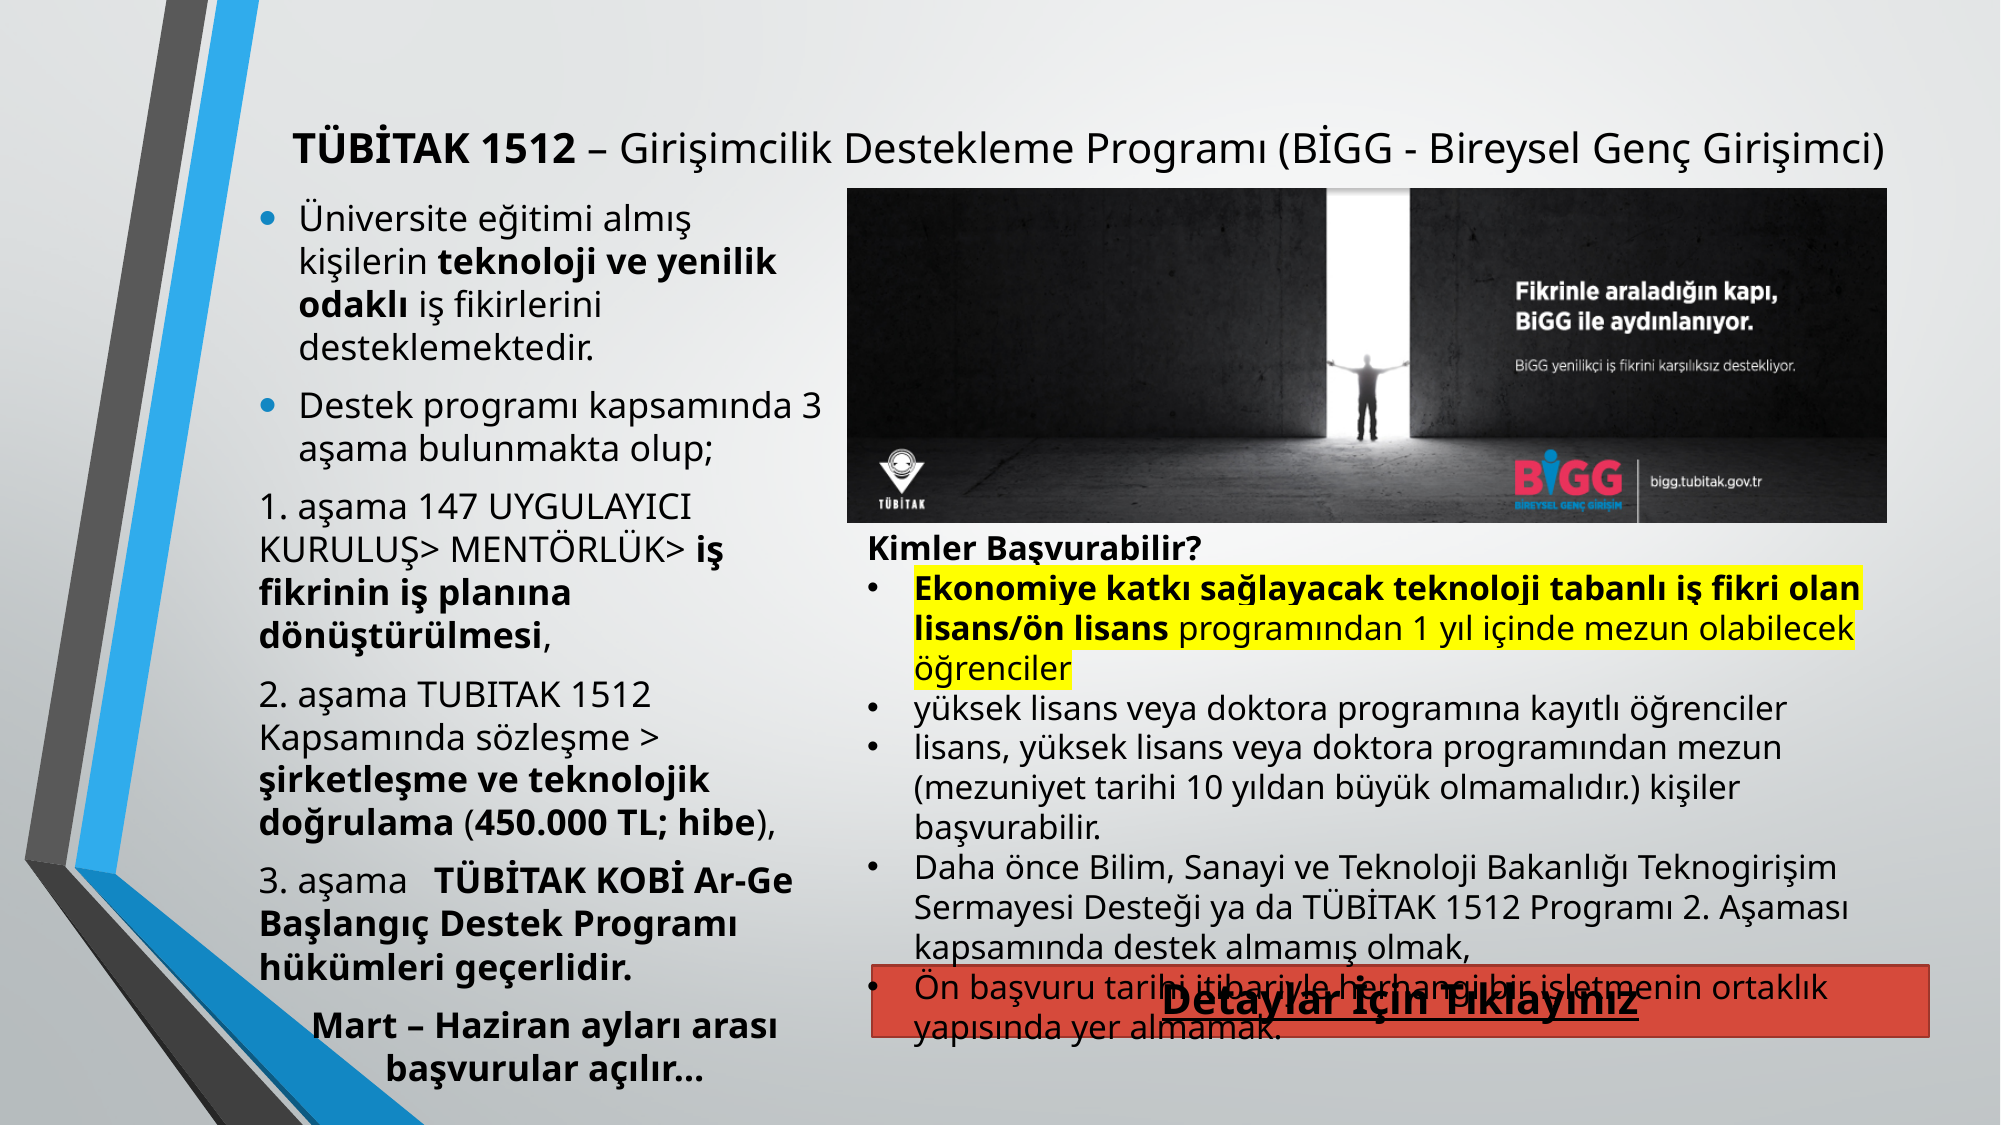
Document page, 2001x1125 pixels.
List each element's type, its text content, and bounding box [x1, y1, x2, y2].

title TÜBİTAK 1512 – Girişimcilik Destekleme Programı (BİGG - Bireysel Genç Girişimci) [243, 106, 1935, 189]
text_box Kimler Başvurabilir? Ekonomiye katkı sağlayacak teknoloji tabanlı iş fikri olan lisans/ön lisans programından 1 yıl içinde mezun olabilecek öğrenciler yüksek lisans veya doktora programına kayıtlı öğrenciler lisans, yüksek lisans veya doktora programından mezun (mezuniyet tarihi 10 yıldan büyük olmamalıdır.) kişiler başvurabilir. Daha önce Bilim, Sanayi ve Teknoloji Bakanlığı Teknogirişim Sermayesi Desteği ya da TÜBİTAK 1512 Programı 2. Aşaması kapsamında destek almamış olmak, Ön başvuru tarihi itibariyle herhangi bir işletmenin ortaklık yapısında yer almamak. [852, 519, 1949, 1094]
list Üniversite eğitimi almış kişilerin teknoloji ve yenilik odaklı iş fikirlerini desteklemektedir. Destek programı kapsamında 3 aşama bulunmakta olup; 1. aşama 147 UYGULAYICI KURULUŞ> MENTÖRLÜK> iş fikrinin iş planına dönüştürülmesi, 2. aşama TUBITAK 1512 Kapsamında sözleşme > şirketleşme ve teknolojik doğrulama (450.000 TL; hibe), 3. aşama TÜBİTAK KOBİ Ar-Ge Başlangıç Destek Programı hükümleri geçerlidir. Mart – Haziran ayları arası başvurular açılır… [243, 188, 847, 1103]
picture [846, 188, 1888, 523]
slide_number 14 [1796, 962, 1887, 1023]
